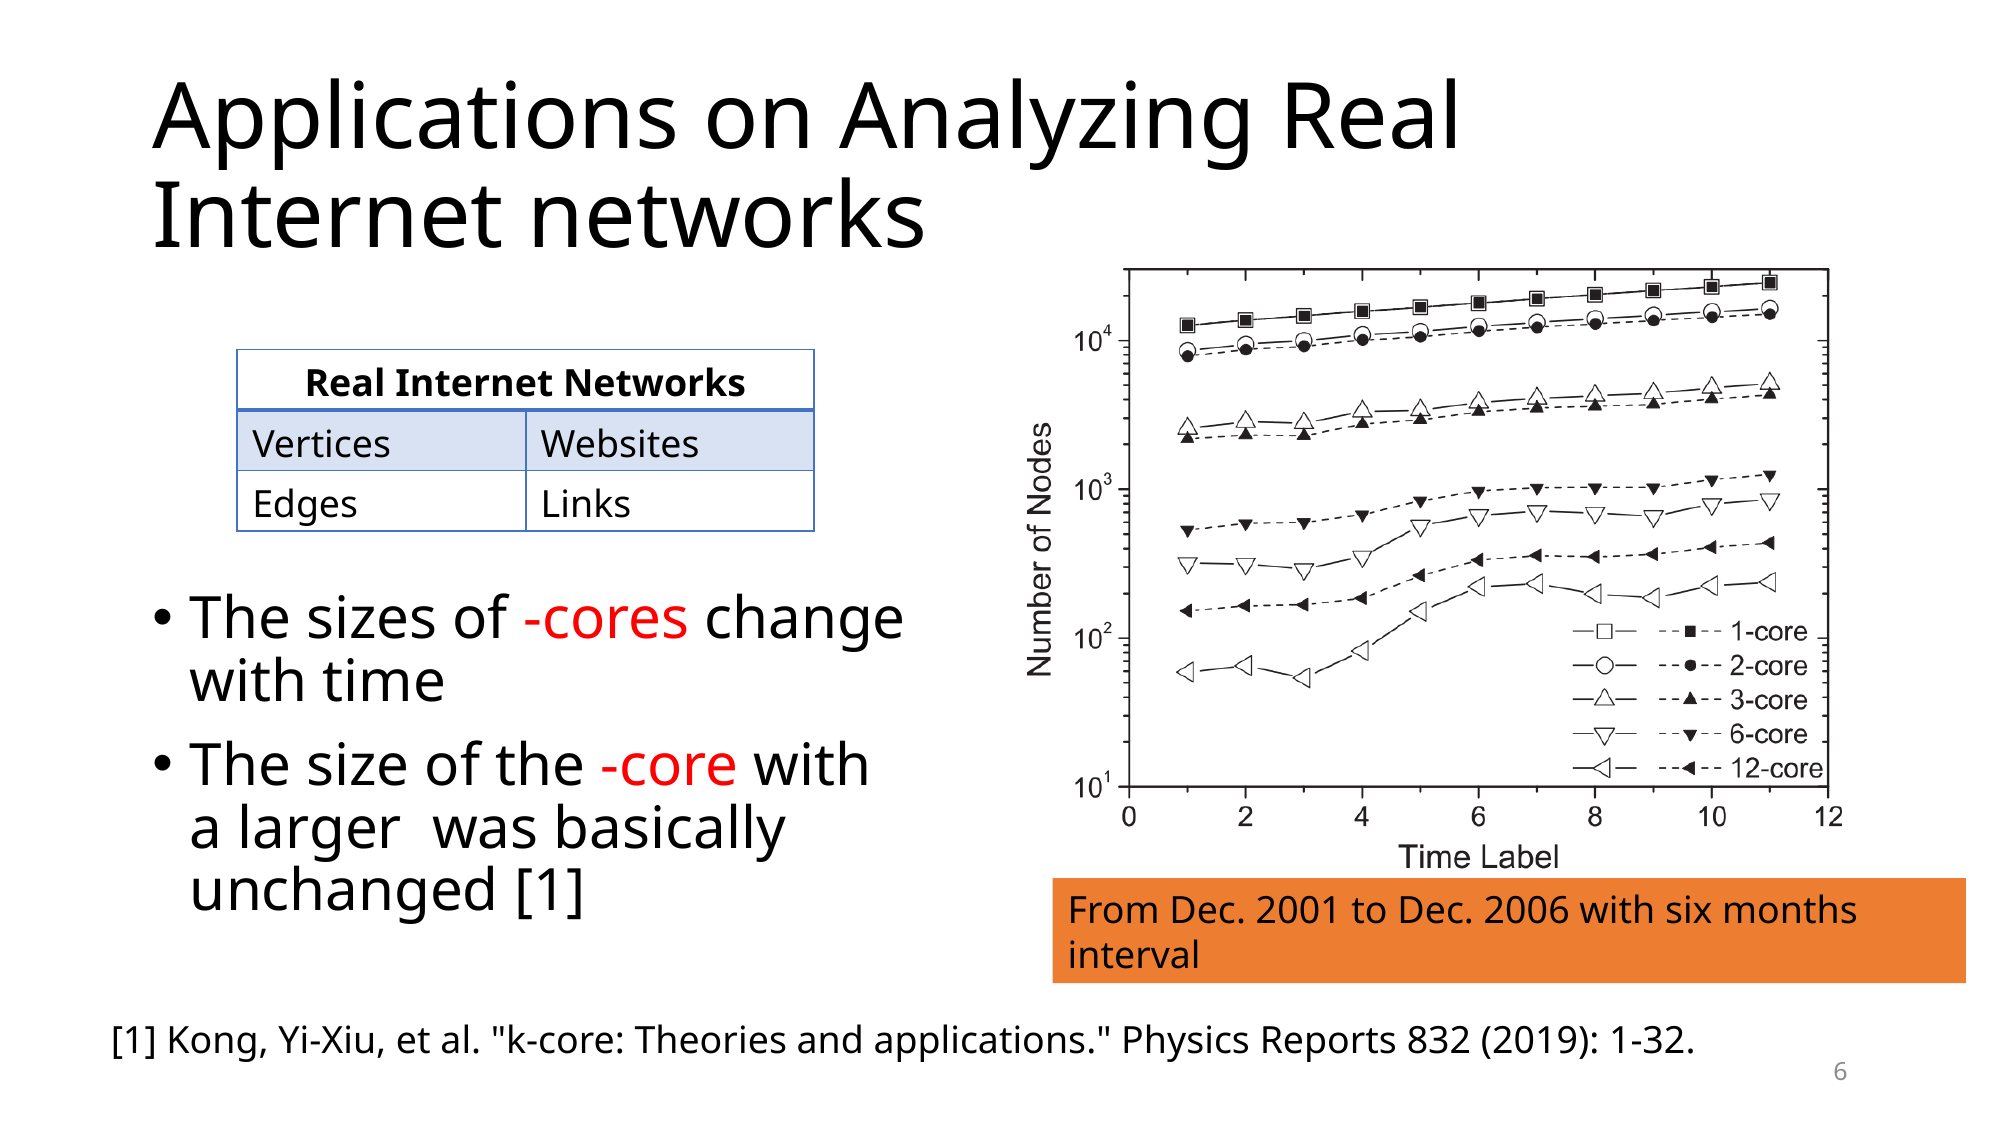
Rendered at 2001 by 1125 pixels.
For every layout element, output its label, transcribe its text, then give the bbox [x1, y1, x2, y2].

table_header Real Internet Networks [238, 350, 813, 408]
text_box From Dec. 2001 to Dec. 2006 with six months interval [1052, 878, 1966, 984]
text_box [1] Kong, Yi-Xiu, et al. "k-core: Theories and applications." Physics Reports 832 (2019): 1-32. [95, 1008, 1765, 1069]
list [1012, 253, 1863, 872]
table_cell Websites [527, 412, 813, 470]
table_cell Links [527, 471, 813, 530]
slide_number 6 [1412, 1042, 1863, 1103]
table_cell Edges [238, 471, 525, 530]
title Applications on Analyzing Real Internet networks [137, 59, 1519, 278]
table_cell Vertices [238, 412, 525, 470]
